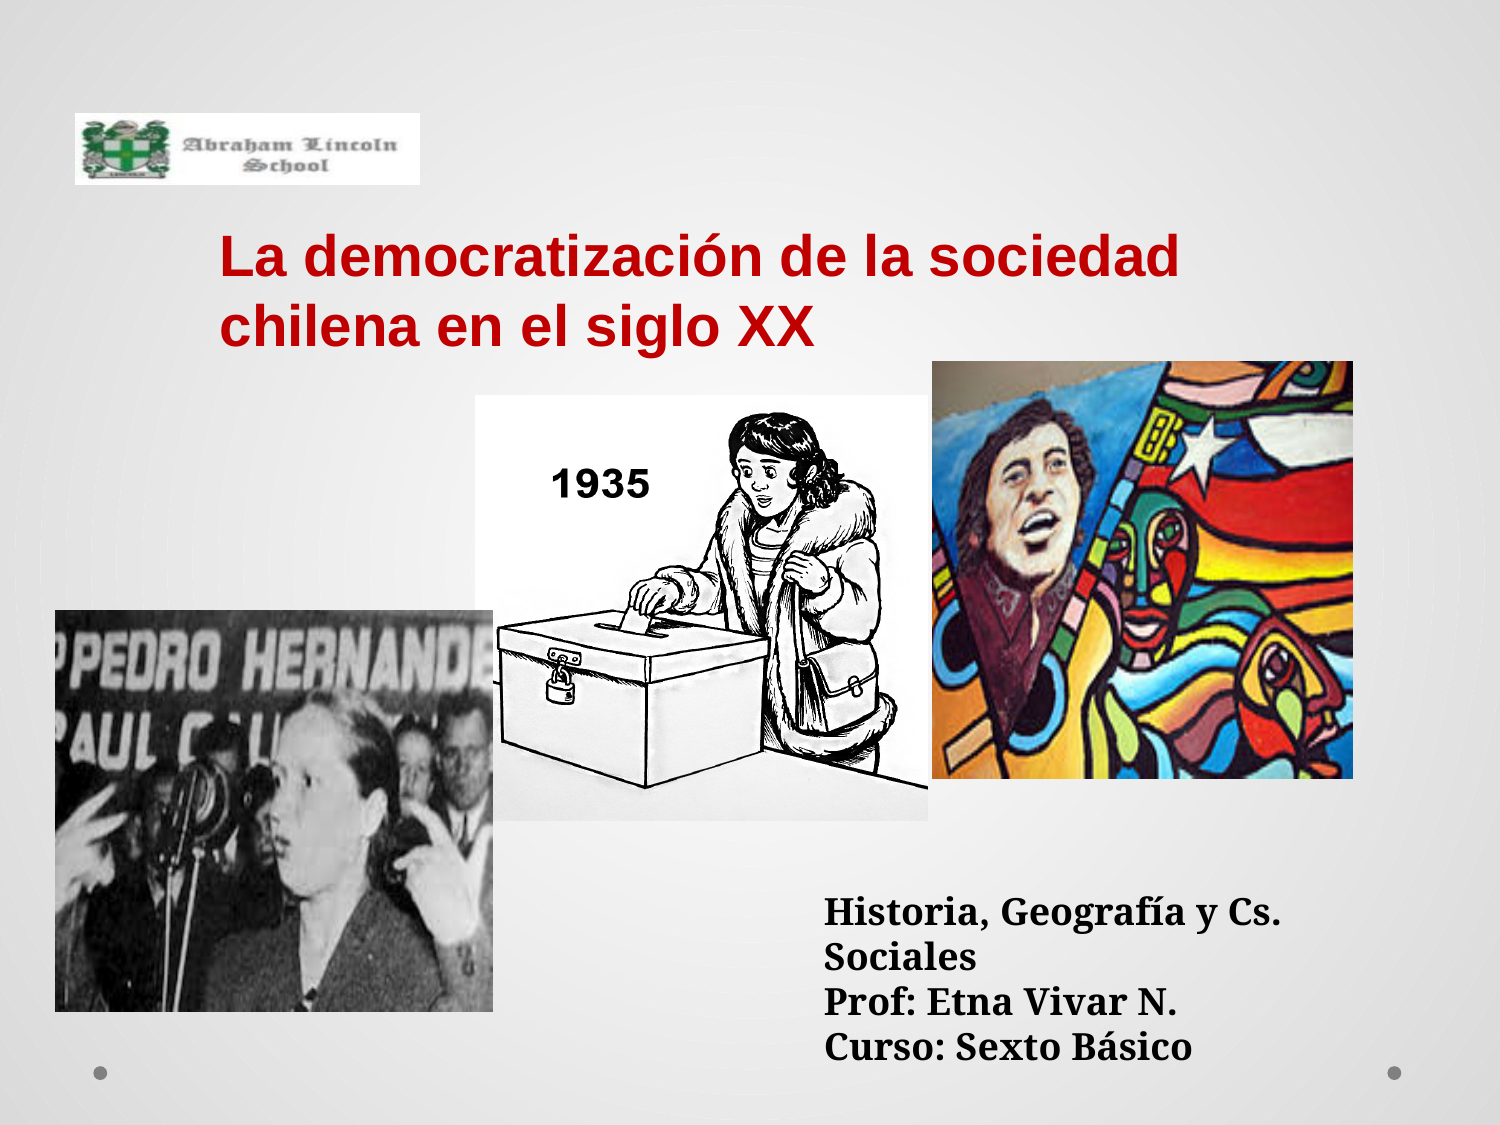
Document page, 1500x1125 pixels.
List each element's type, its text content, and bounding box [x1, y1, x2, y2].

text_box La democratización de la sociedad chilena en el siglo XX [204, 210, 1339, 366]
picture [75, 113, 420, 185]
text_box Historia, Geografía y Cs. Sociales Prof: Etna Vivar N. Curso: Sexto Básico [808, 880, 1440, 1076]
picture [55, 395, 928, 1013]
picture [931, 361, 1353, 780]
